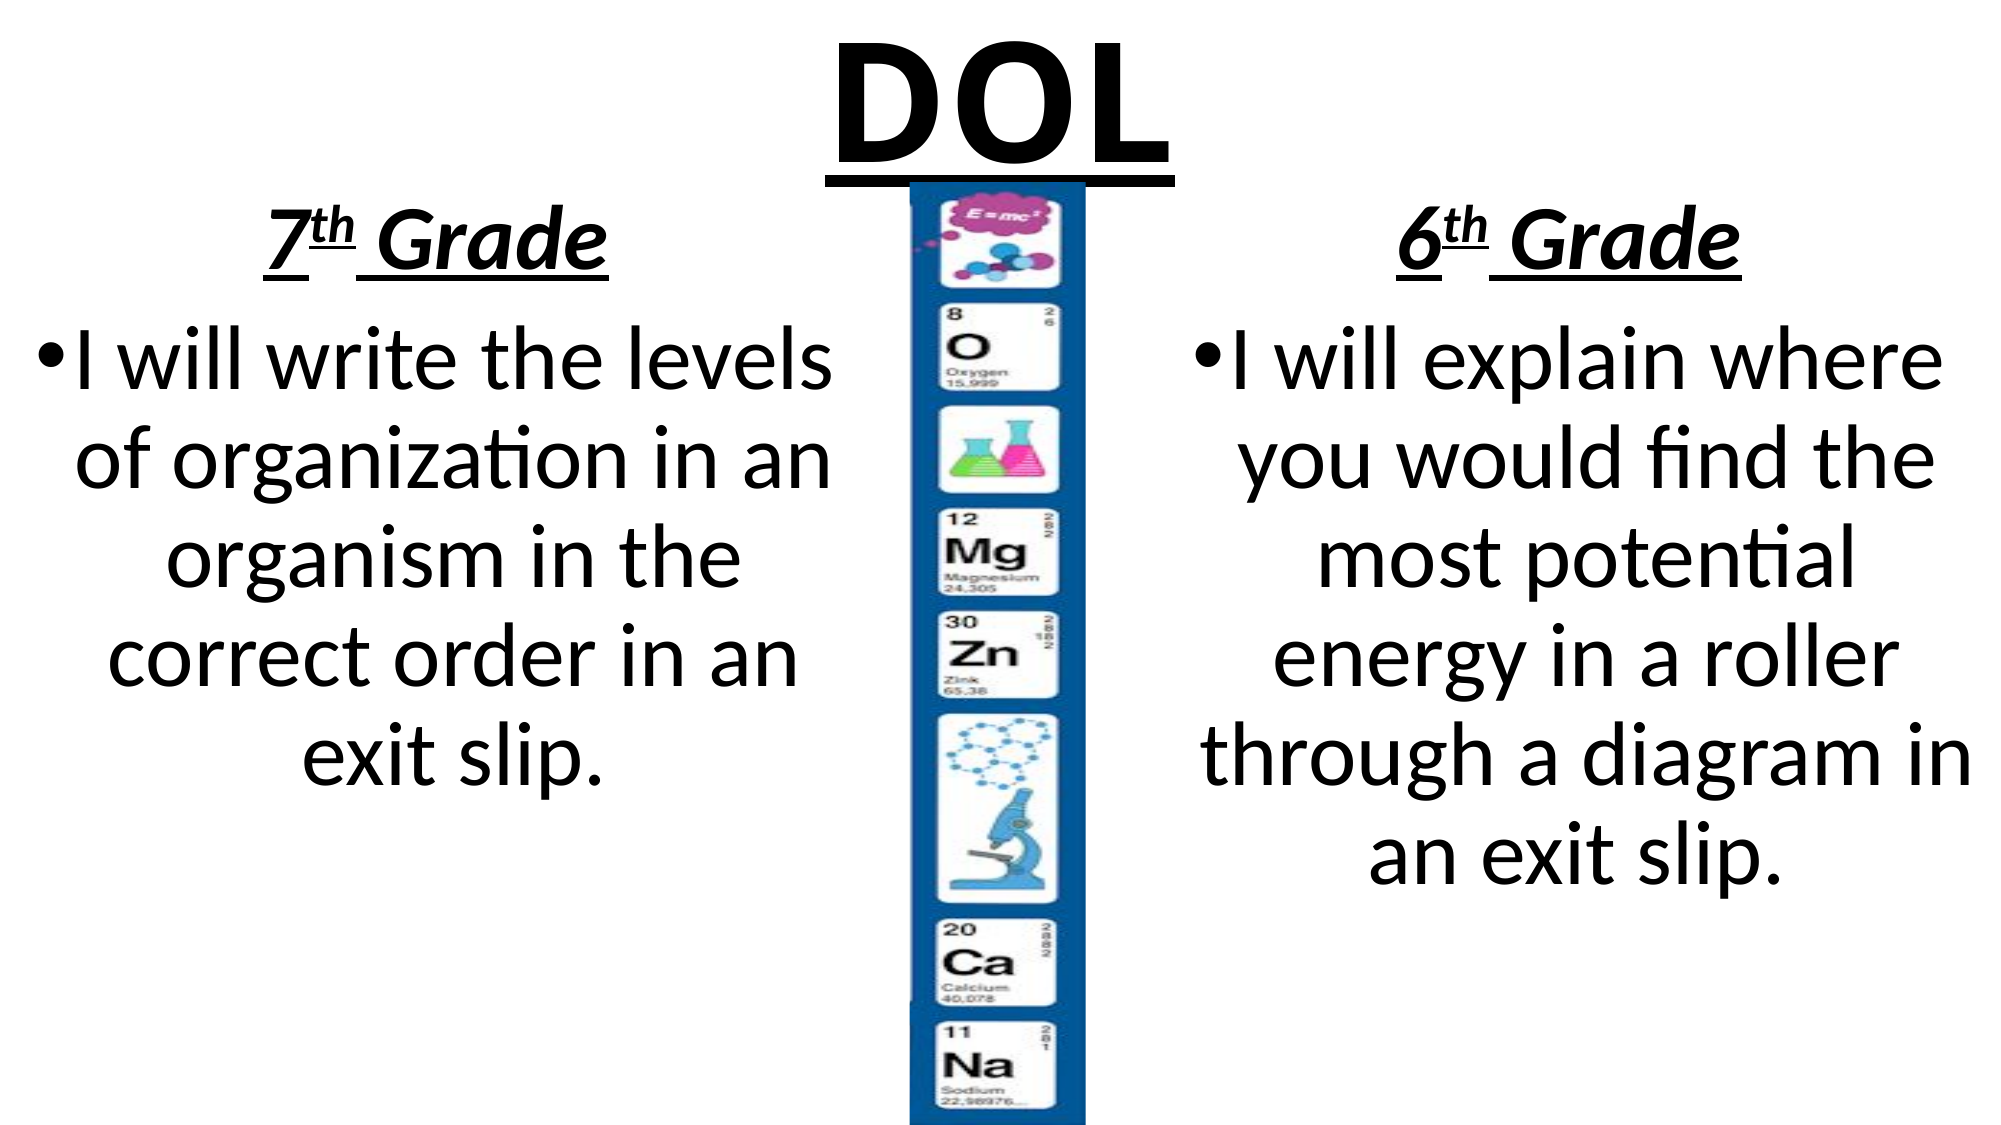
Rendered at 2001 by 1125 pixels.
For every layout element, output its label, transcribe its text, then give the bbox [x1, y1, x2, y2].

text_box 7th Grade I will write the levels of organization in an organism in the correct order in an exit slip. [16, 182, 855, 1125]
text_box 6th Grade I will explain where you would find the most potential energy in a roller through a diagram in an exit slip. [1137, 182, 2000, 1125]
picture [909, 182, 1086, 1125]
text_box DOL [137, 0, 1863, 218]
